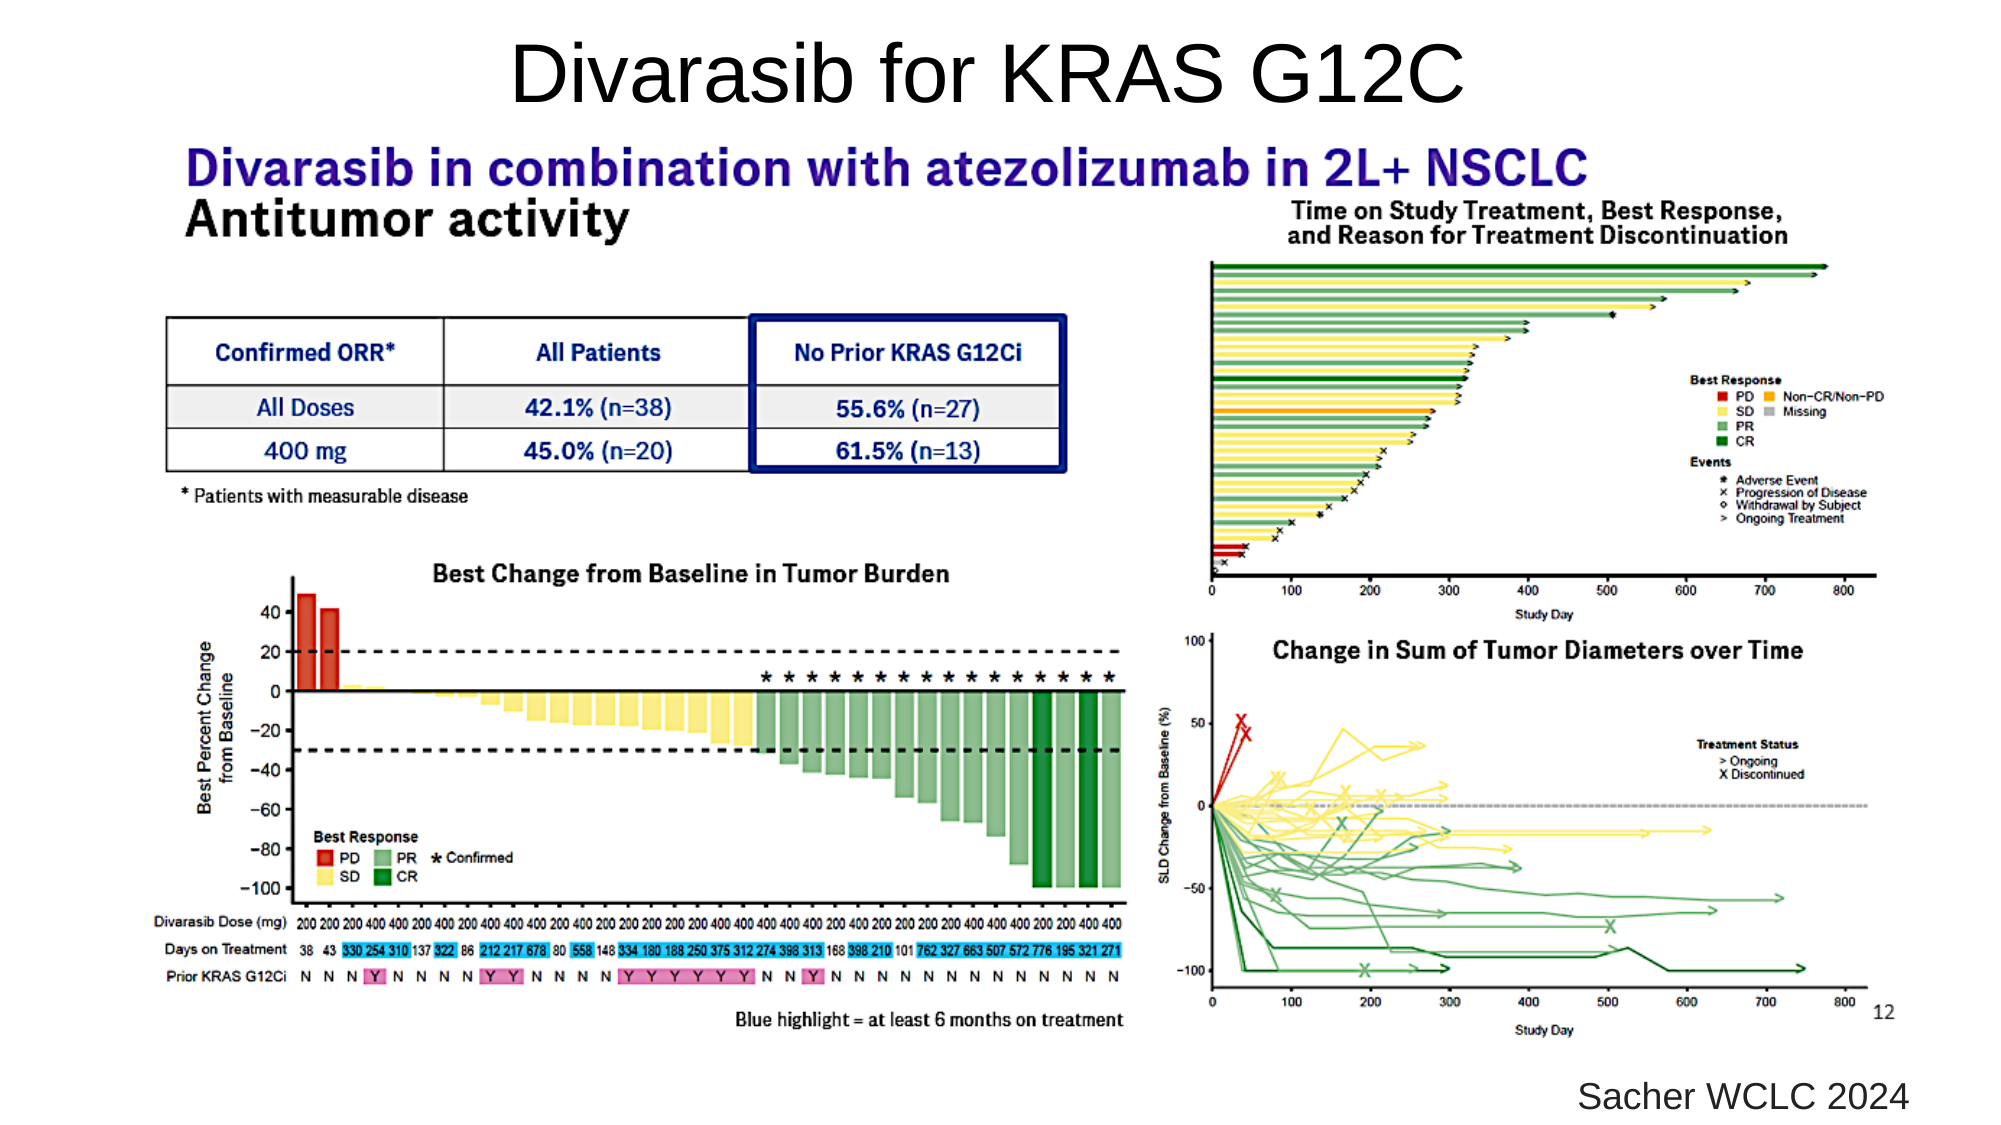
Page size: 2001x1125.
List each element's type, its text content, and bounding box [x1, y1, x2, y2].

text_box Sacher WCLC 2024 [1562, 1064, 1975, 1125]
picture [149, 137, 1901, 1038]
title Divarasib for KRAS G12C [99, 0, 1900, 138]
